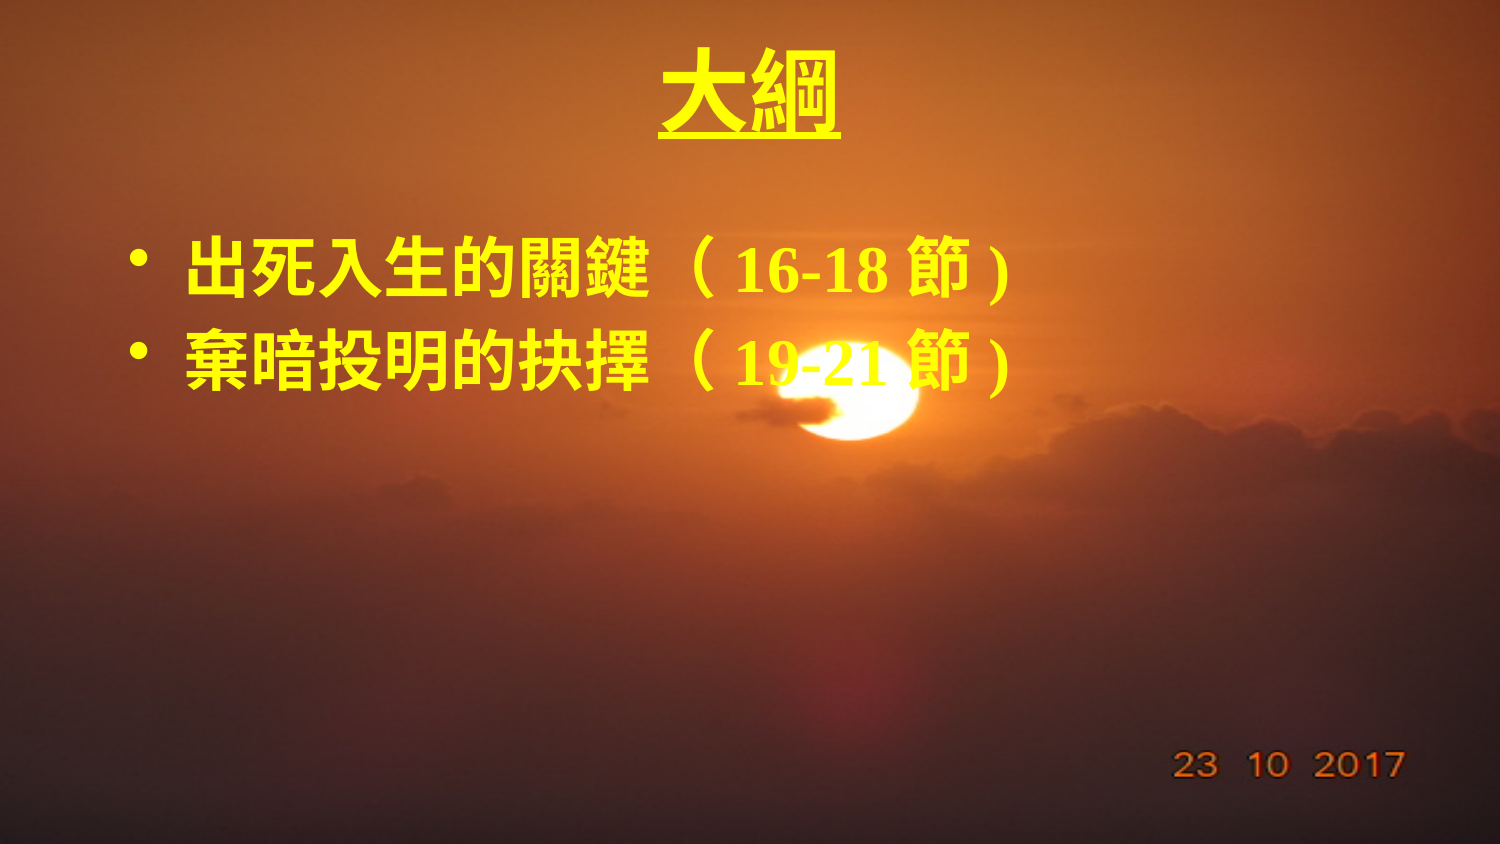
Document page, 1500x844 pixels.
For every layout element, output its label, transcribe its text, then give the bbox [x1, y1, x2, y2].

title 大綱 [112, 11, 1388, 166]
list 出死入生的關鍵（16-18節) 棄暗投明的抉擇（19-21節) [112, 217, 1388, 751]
picture [0, 0, 1500, 844]
